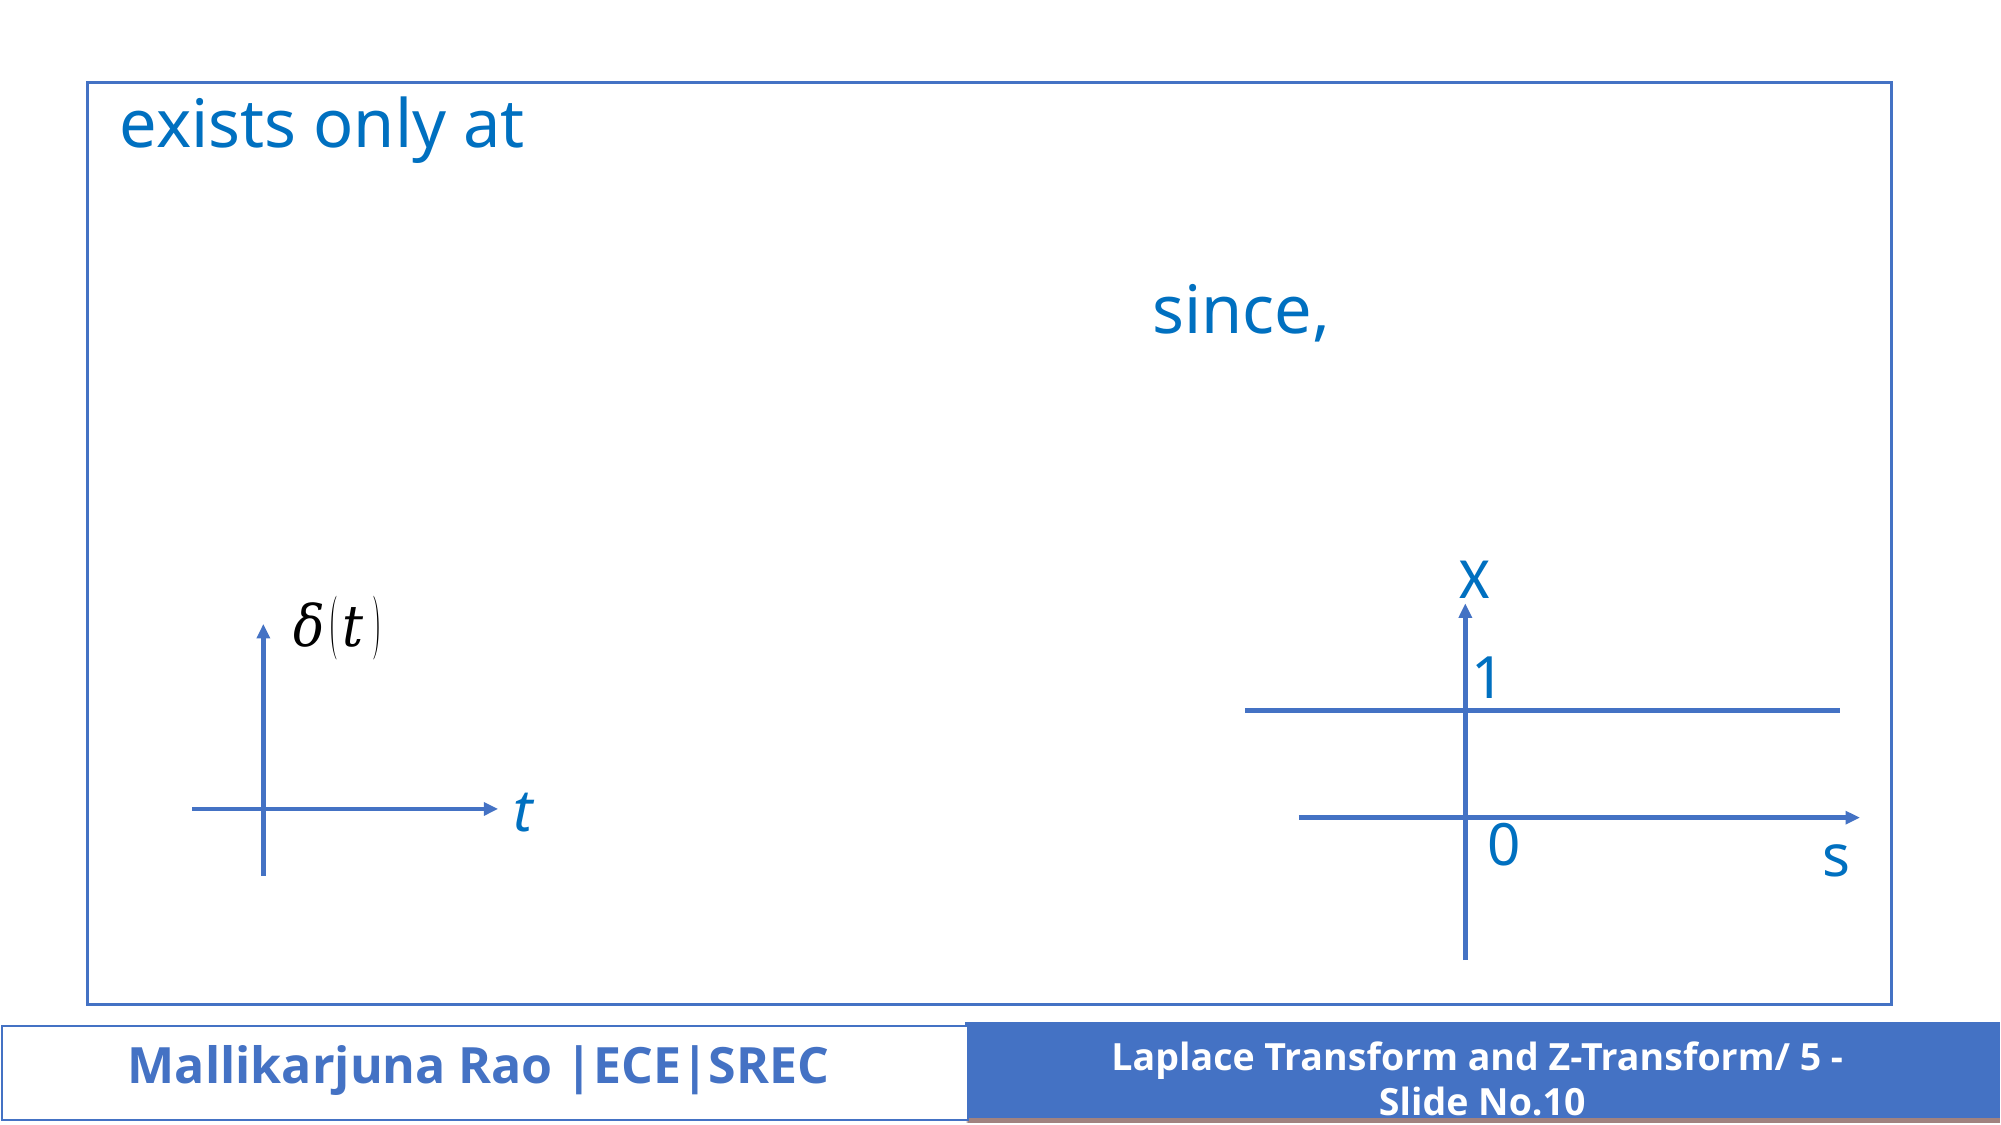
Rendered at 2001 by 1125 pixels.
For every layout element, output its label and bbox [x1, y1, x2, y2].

text_box [192, 592, 585, 876]
text_box [1245, 540, 1866, 961]
text_box [1, 1025, 1997, 1121]
